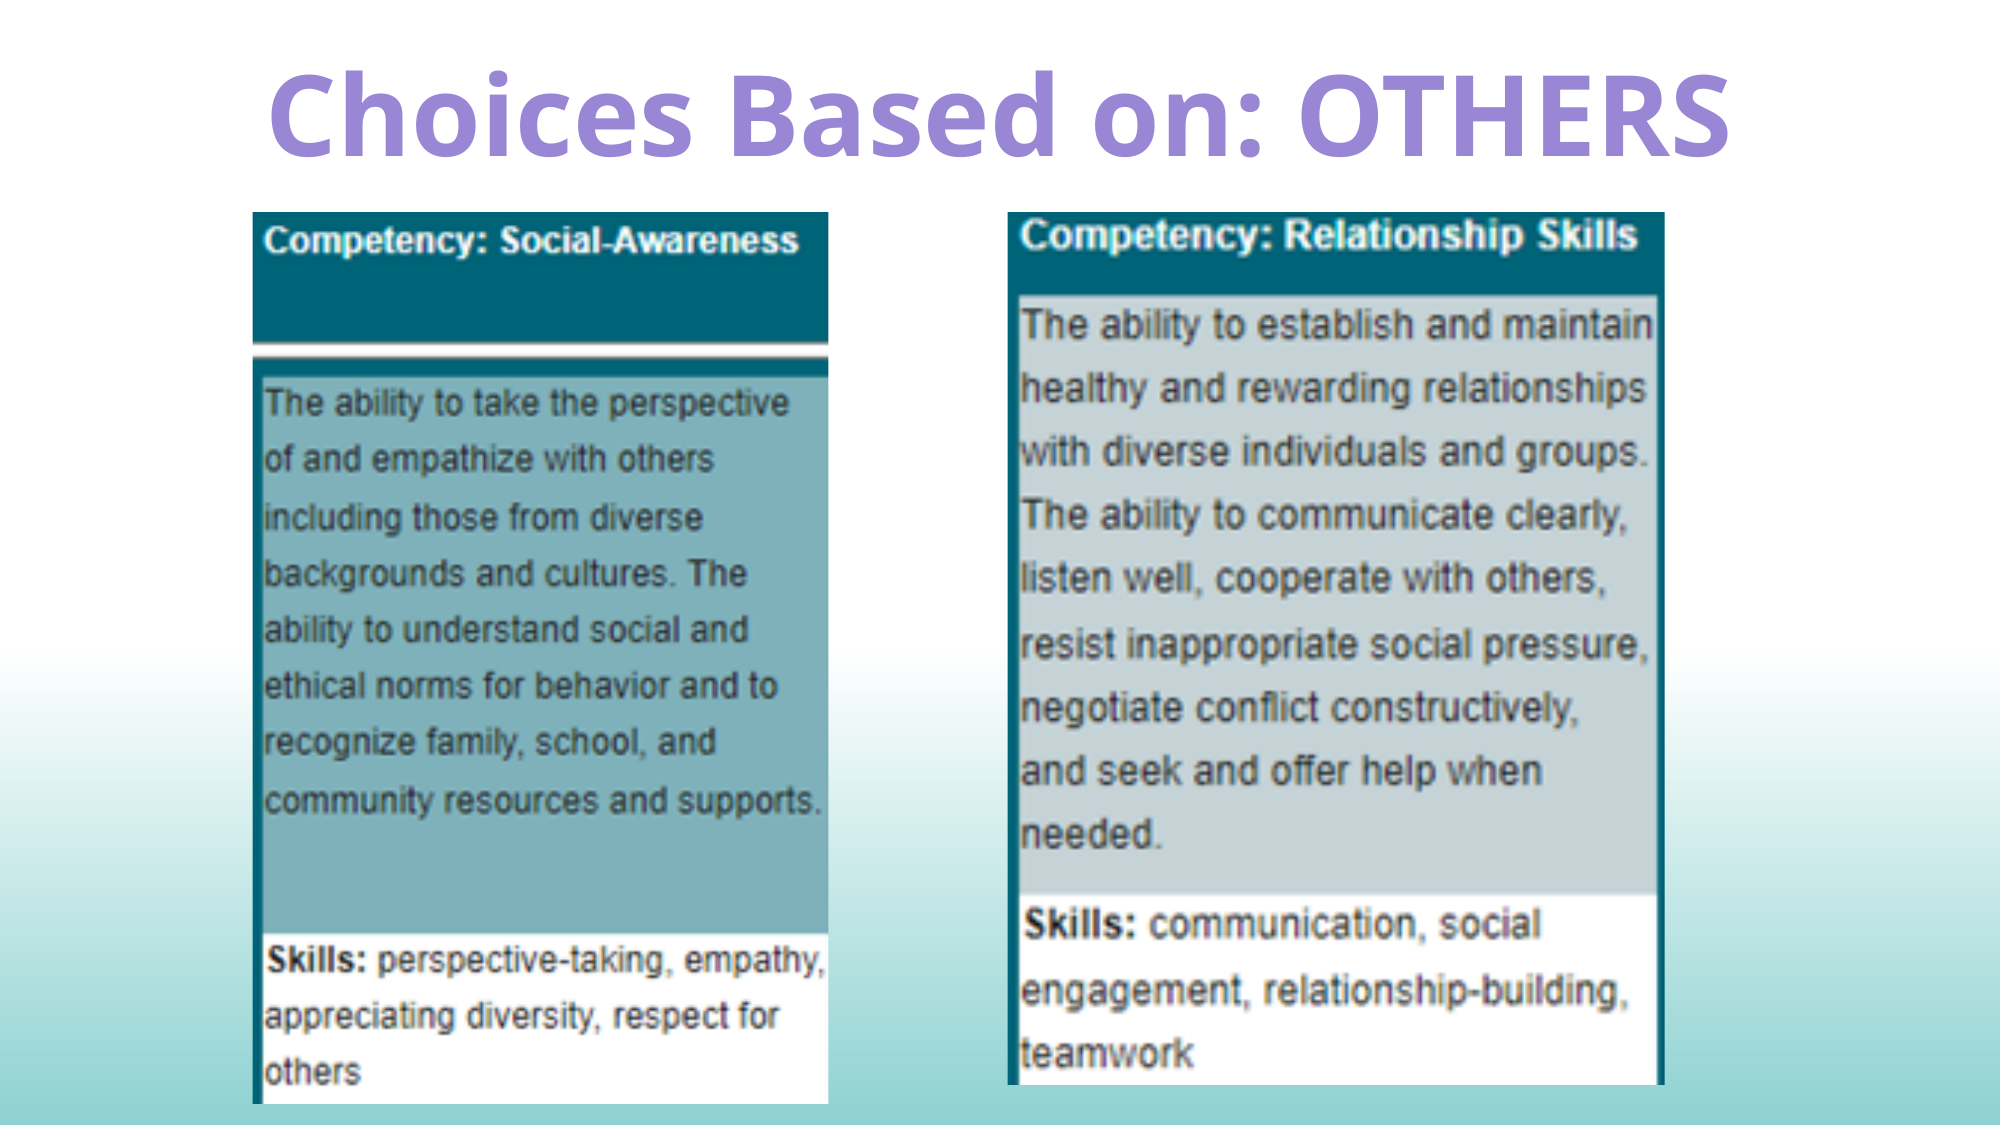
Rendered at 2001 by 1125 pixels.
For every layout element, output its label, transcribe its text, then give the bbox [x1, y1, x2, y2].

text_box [252, 212, 829, 1104]
text_box Choices Based on: OTHERS [250, 36, 1749, 187]
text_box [1007, 212, 1665, 1085]
